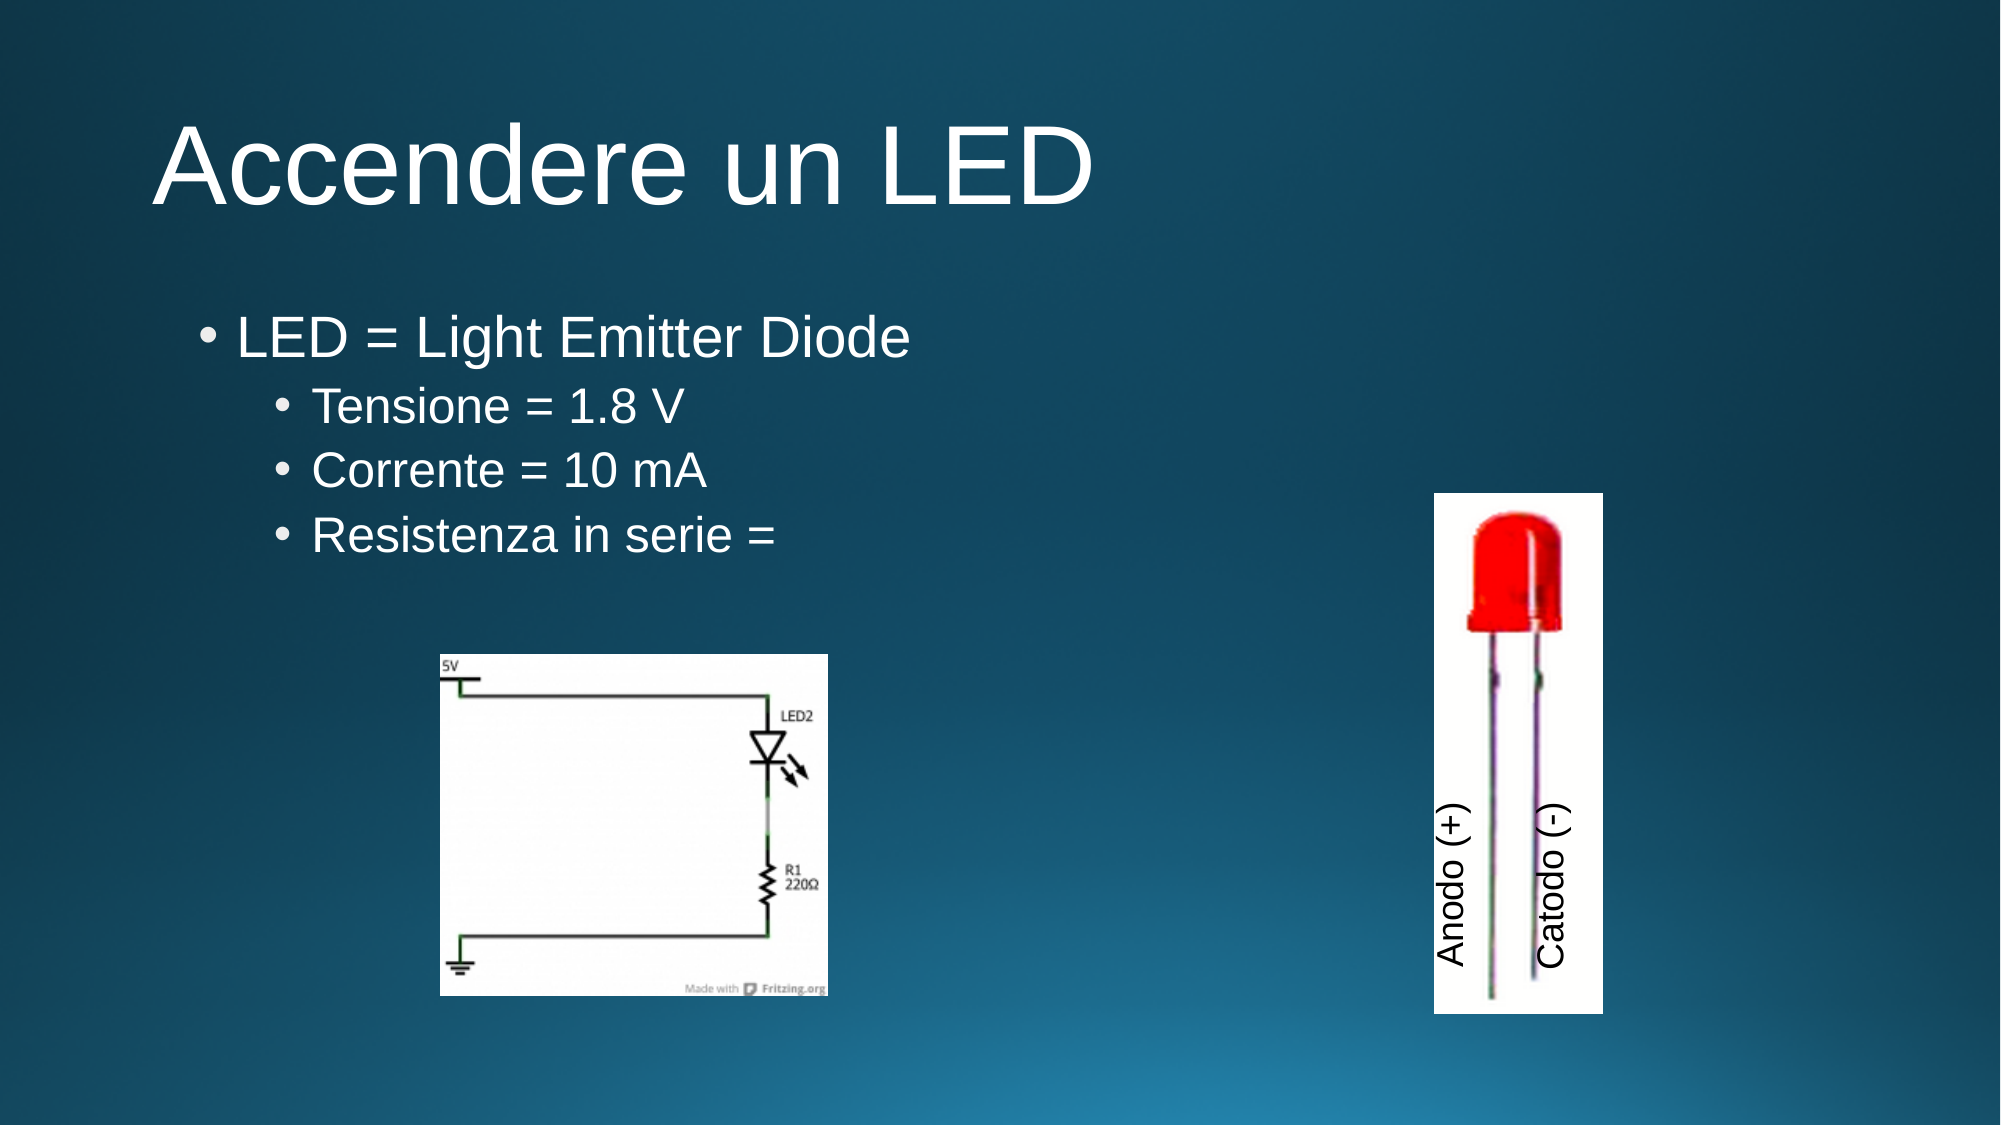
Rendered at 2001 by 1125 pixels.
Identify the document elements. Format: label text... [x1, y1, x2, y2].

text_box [1418, 493, 1603, 1014]
title Accendere un LED [137, 59, 1863, 278]
picture [0, 0, 2001, 1125]
